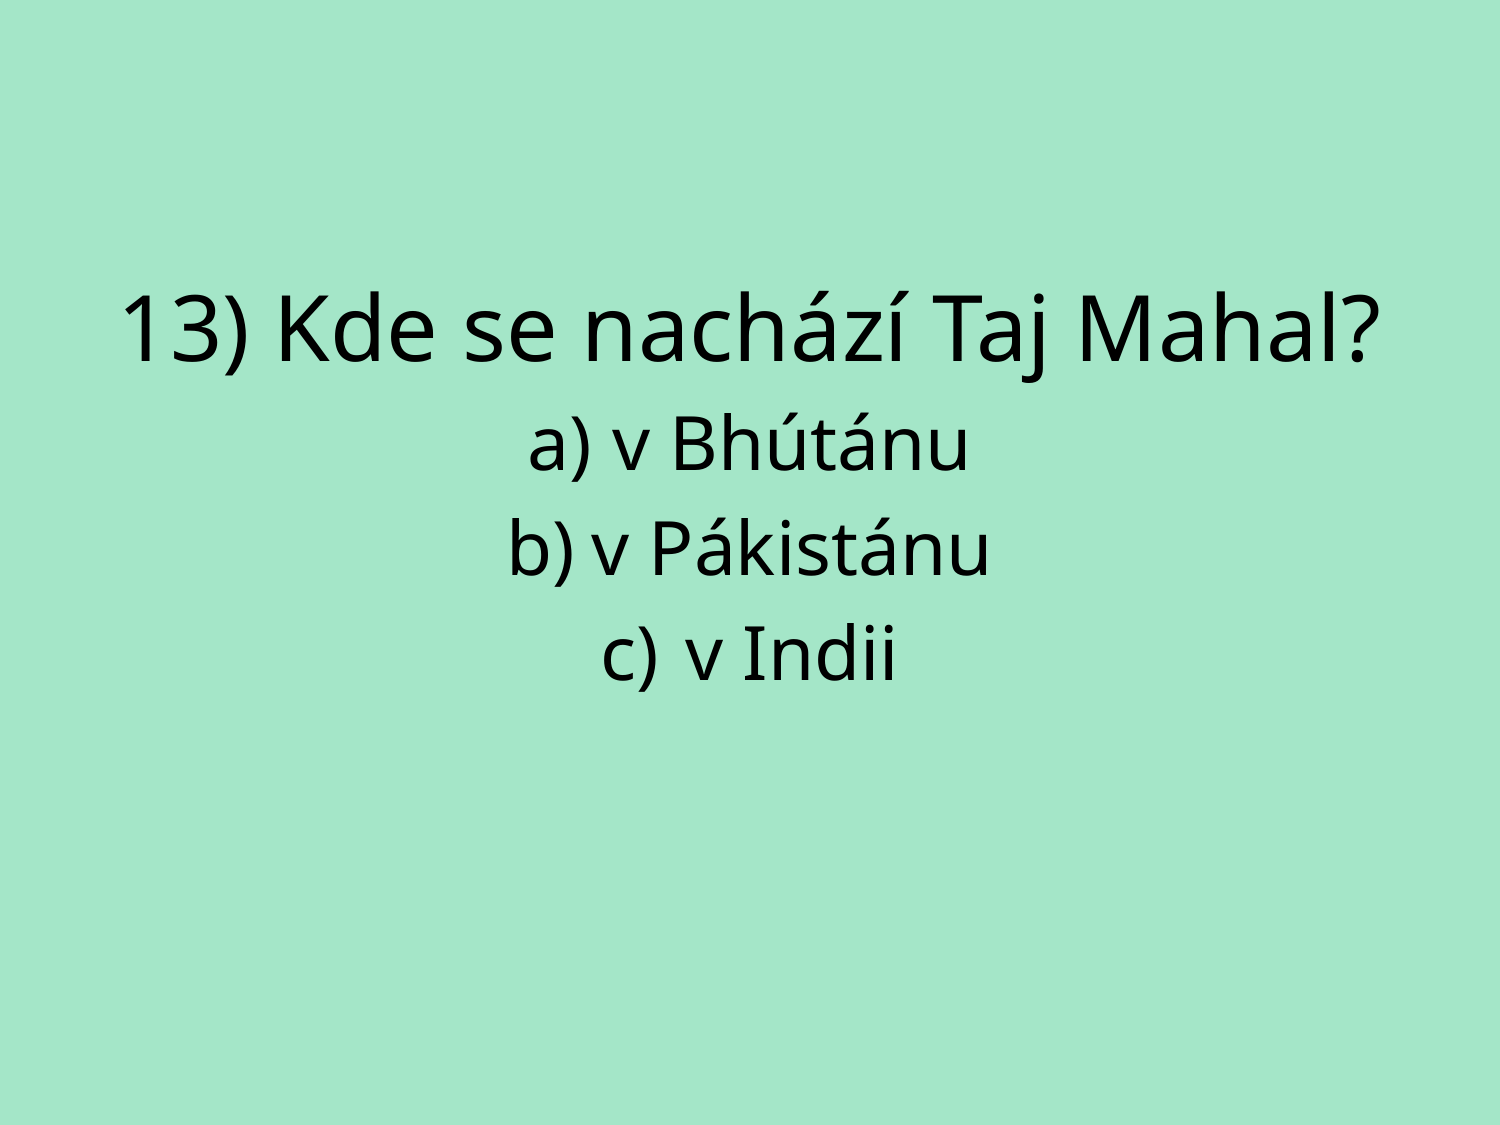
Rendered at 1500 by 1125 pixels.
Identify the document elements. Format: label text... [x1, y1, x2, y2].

list 13) Kde se nachází Taj Mahal? v Bhútánu v Pákistánu v Indii [75, 262, 1425, 1005]
